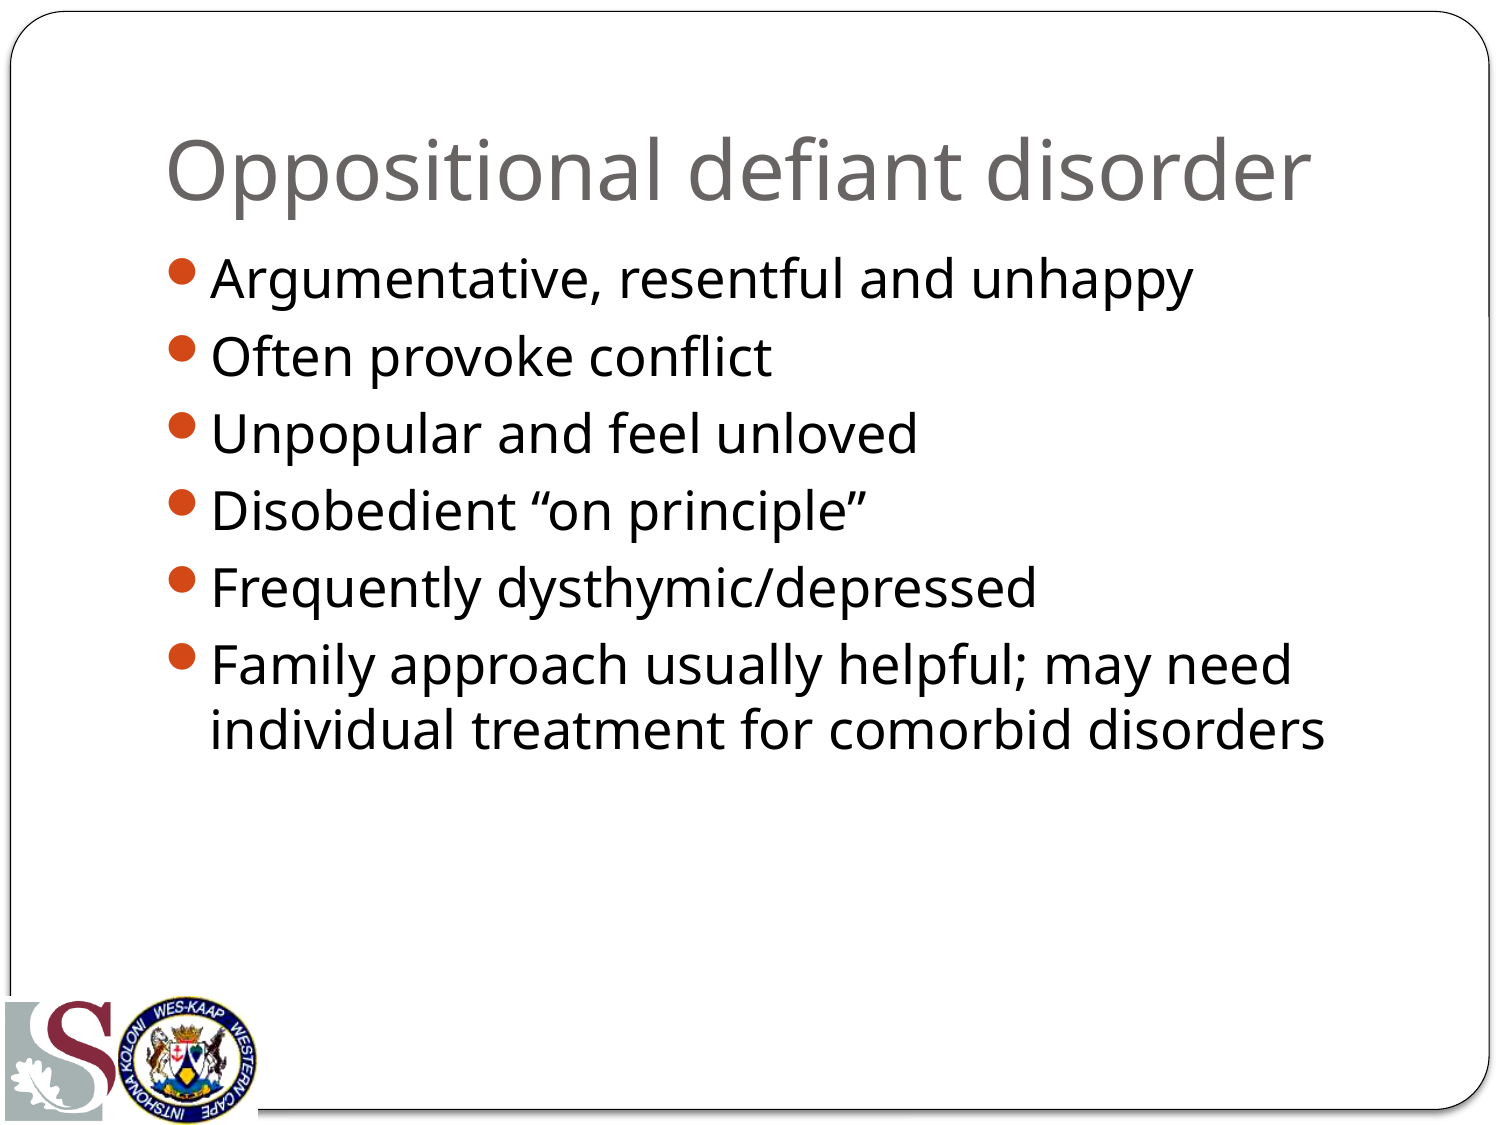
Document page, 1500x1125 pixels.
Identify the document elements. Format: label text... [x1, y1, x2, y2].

title Oppositional defiant disorder [150, 45, 1425, 233]
list Argumentative, resentful and unhappy Often provoke conflict Unpopular and feel unloved Disobedient “on principle” Frequently dysthymic/depressed Family approach usually helpful; may need individual treatment for comorbid disorders [150, 237, 1425, 988]
picture [0, 996, 258, 1125]
